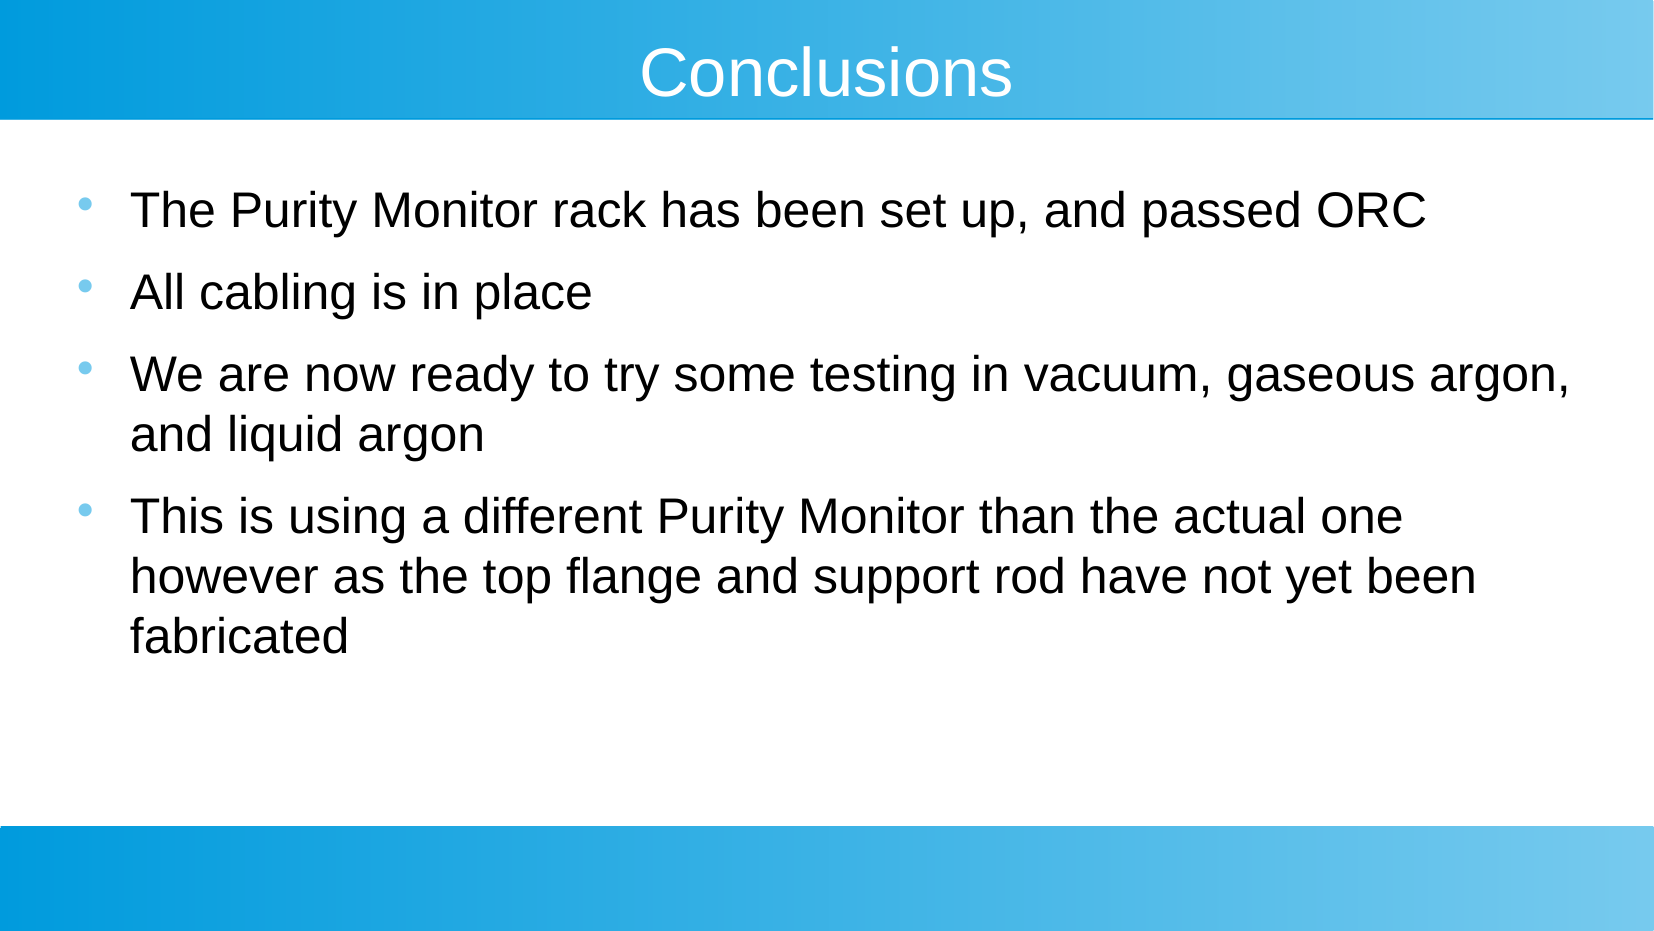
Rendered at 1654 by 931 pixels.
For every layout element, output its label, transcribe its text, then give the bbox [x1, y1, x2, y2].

title Conclusions [59, 29, 1595, 108]
list The Purity Monitor rack has been set up, and passed ORC All cabling is in place We are now ready to try some testing in vacuum, gaseous argon, and liquid argon This is using a different Purity Monitor than the actual one however as the top flange and support rod have not yet been fabricated [59, 177, 1595, 768]
